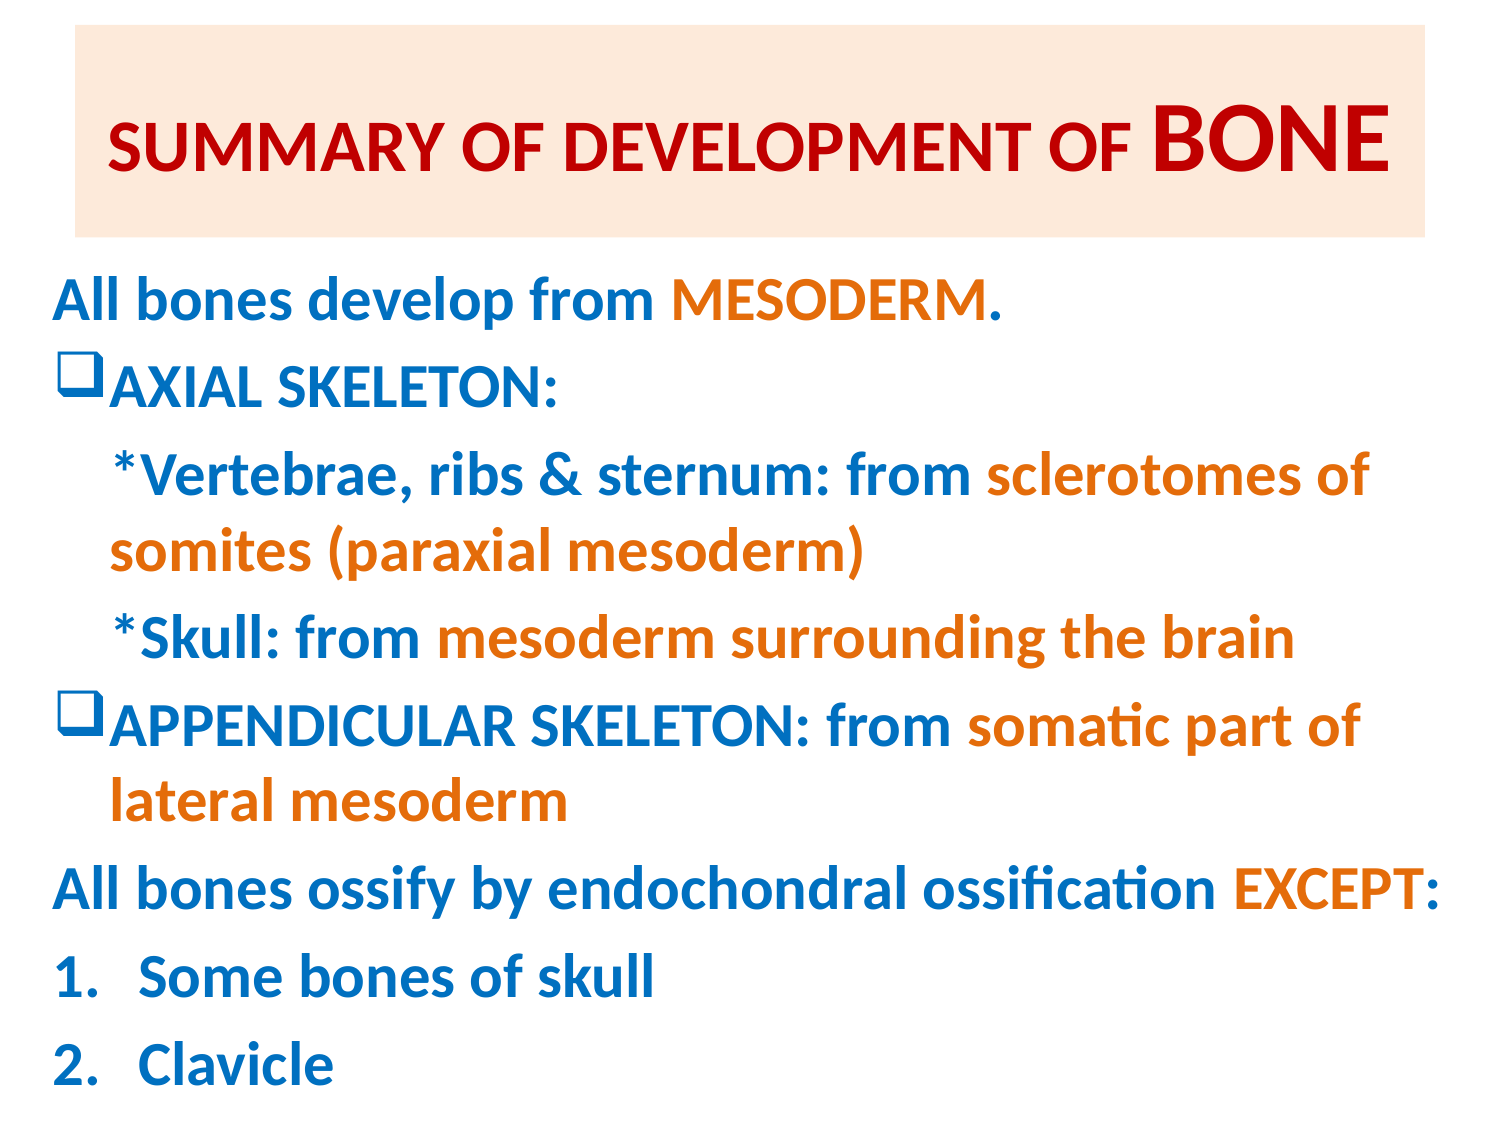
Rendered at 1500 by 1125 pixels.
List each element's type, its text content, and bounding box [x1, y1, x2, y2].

list All bones develop from MESODERM. AXIAL SKELETON: *Vertebrae, ribs & sternum: from sclerotomes of somites (paraxial mesoderm) *Skull: from mesoderm surrounding the brain APPENDICULAR SKELETON: from somatic part of lateral mesoderm All bones ossify by endochondral ossification EXCEPT: Some bones of skull Clavicle [37, 249, 1463, 1125]
title SUMMARY OF DEVELOPMENT OF BONE [75, 24, 1425, 238]
